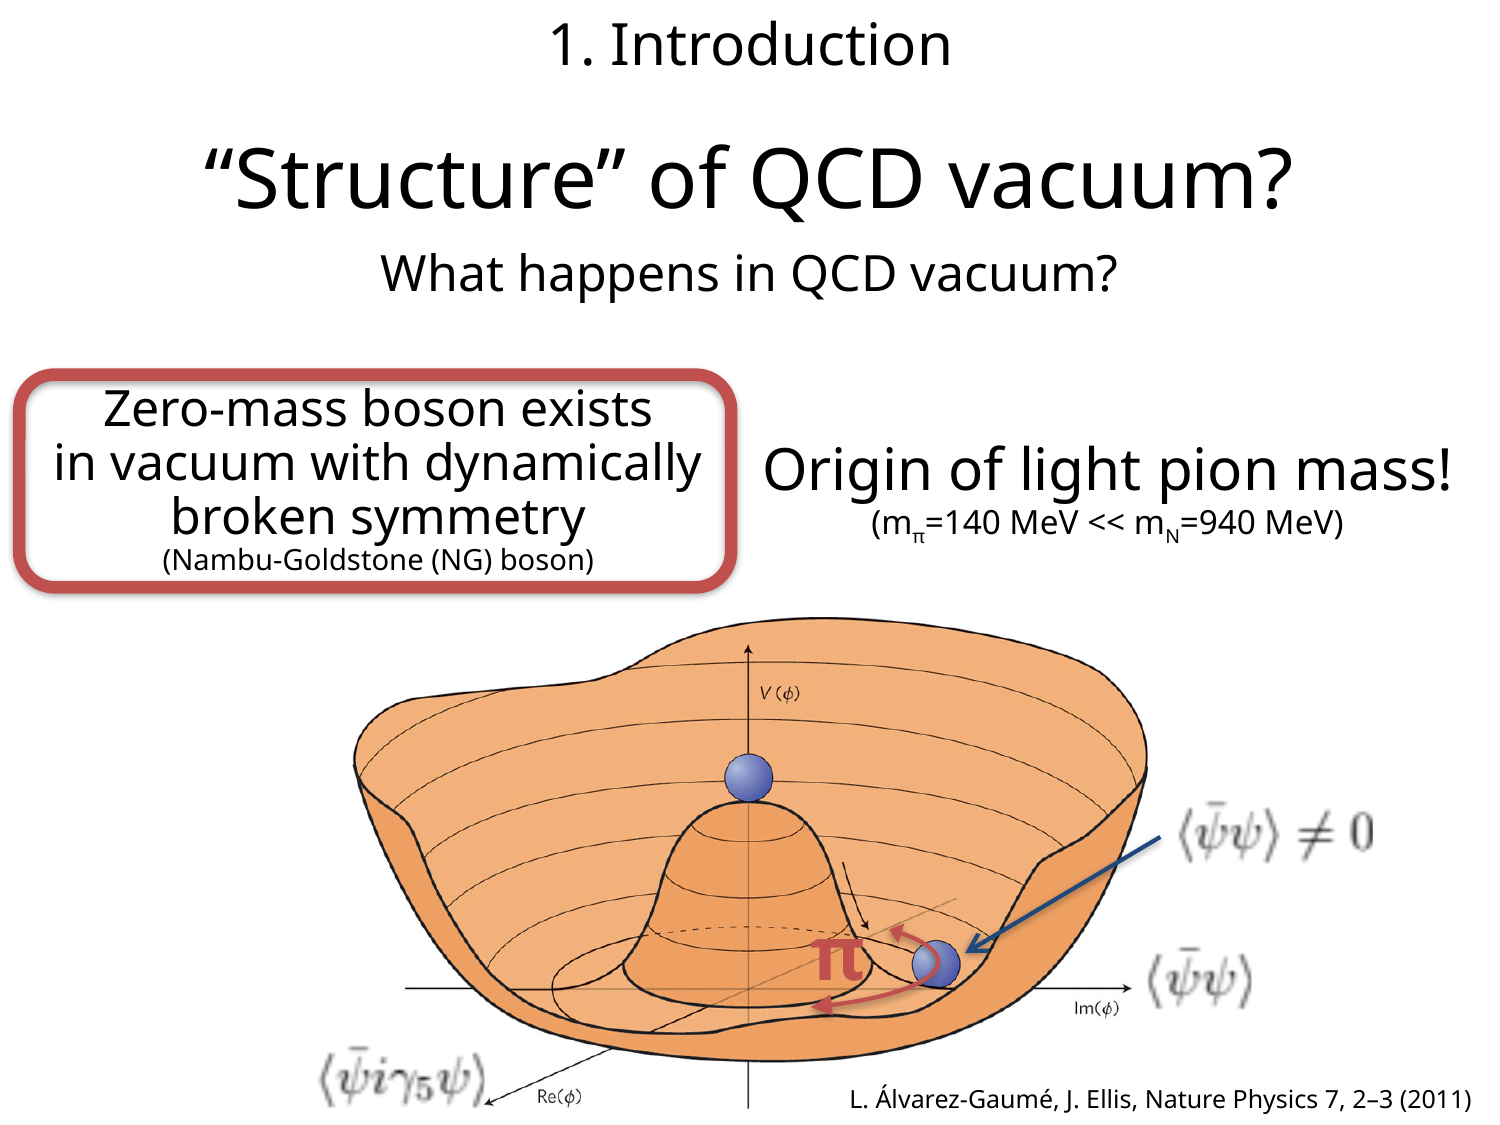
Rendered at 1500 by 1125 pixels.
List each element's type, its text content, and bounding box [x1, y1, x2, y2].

text_box L. Álvarez-Gaumé, J. Ellis, Nature Physics 7, 2–3 (2011) [834, 1076, 1500, 1121]
text_box What happens in QCD vacuum? [365, 234, 1134, 310]
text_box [313, 617, 1374, 1109]
text_box “Structure” of QCD vacuum? [189, 118, 1311, 234]
text_box Origin of light pion mass! (mπ=140 MeV << mN=940 MeV) [747, 424, 1469, 555]
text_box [18, 374, 737, 588]
text_box 1. Introduction [532, 0, 968, 85]
